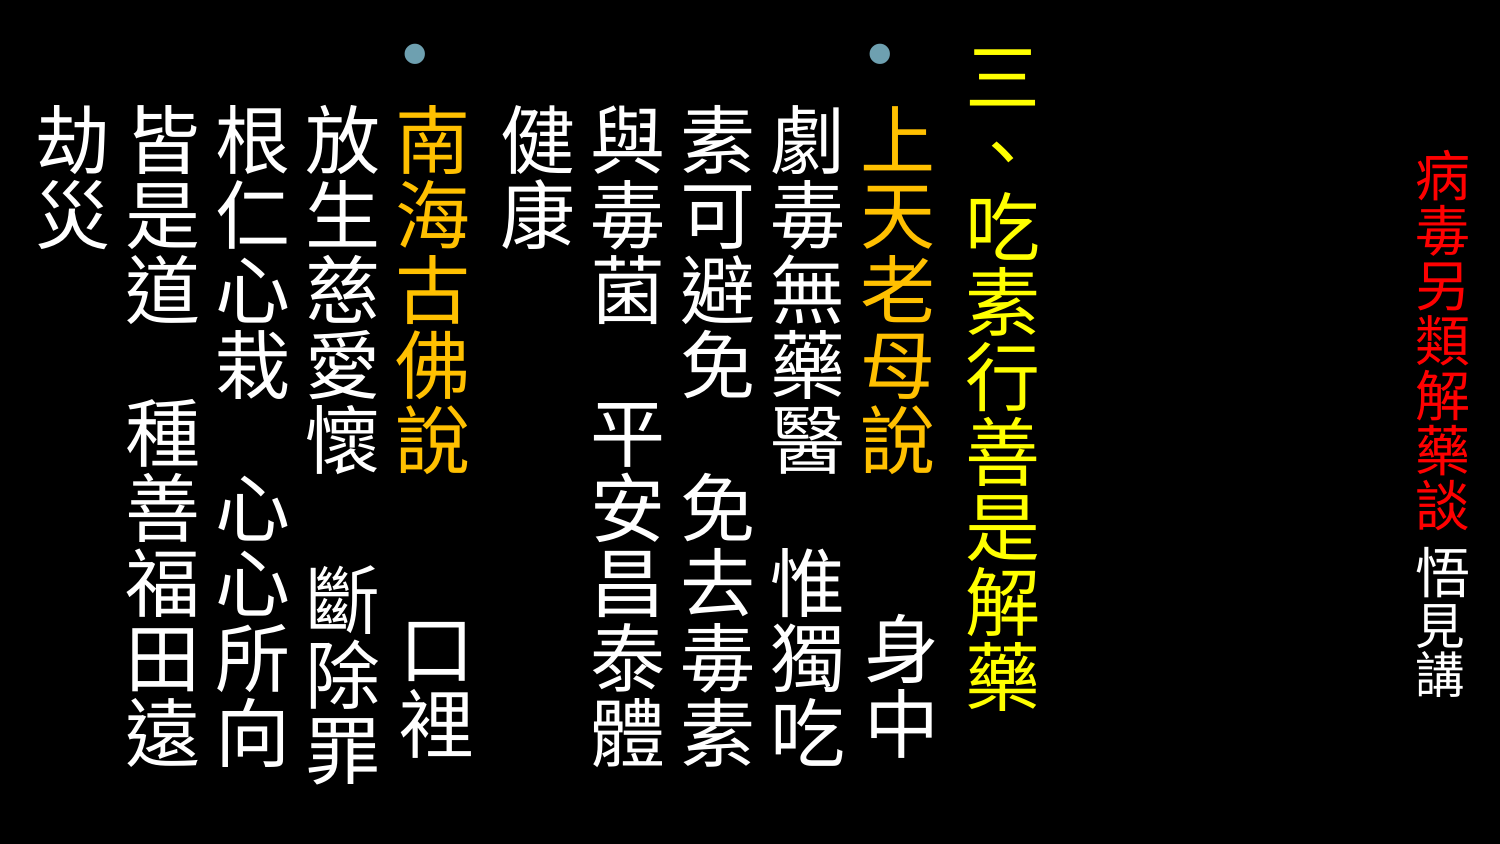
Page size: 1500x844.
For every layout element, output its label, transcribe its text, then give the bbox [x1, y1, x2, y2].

title 病毒另類解藥談 悟見講 [1399, 23, 1483, 825]
list 三、吃素行善是解藥 上天老母說 身中劇毒無藥醫 惟獨吃素可避免 免去毒素與毒菌 平安昌泰體健康 南海古佛說 口裡放生慈愛懷 斷除罪根仁心栽 心心所向皆是道 種善福田遠劫災 [17, 18, 1388, 825]
